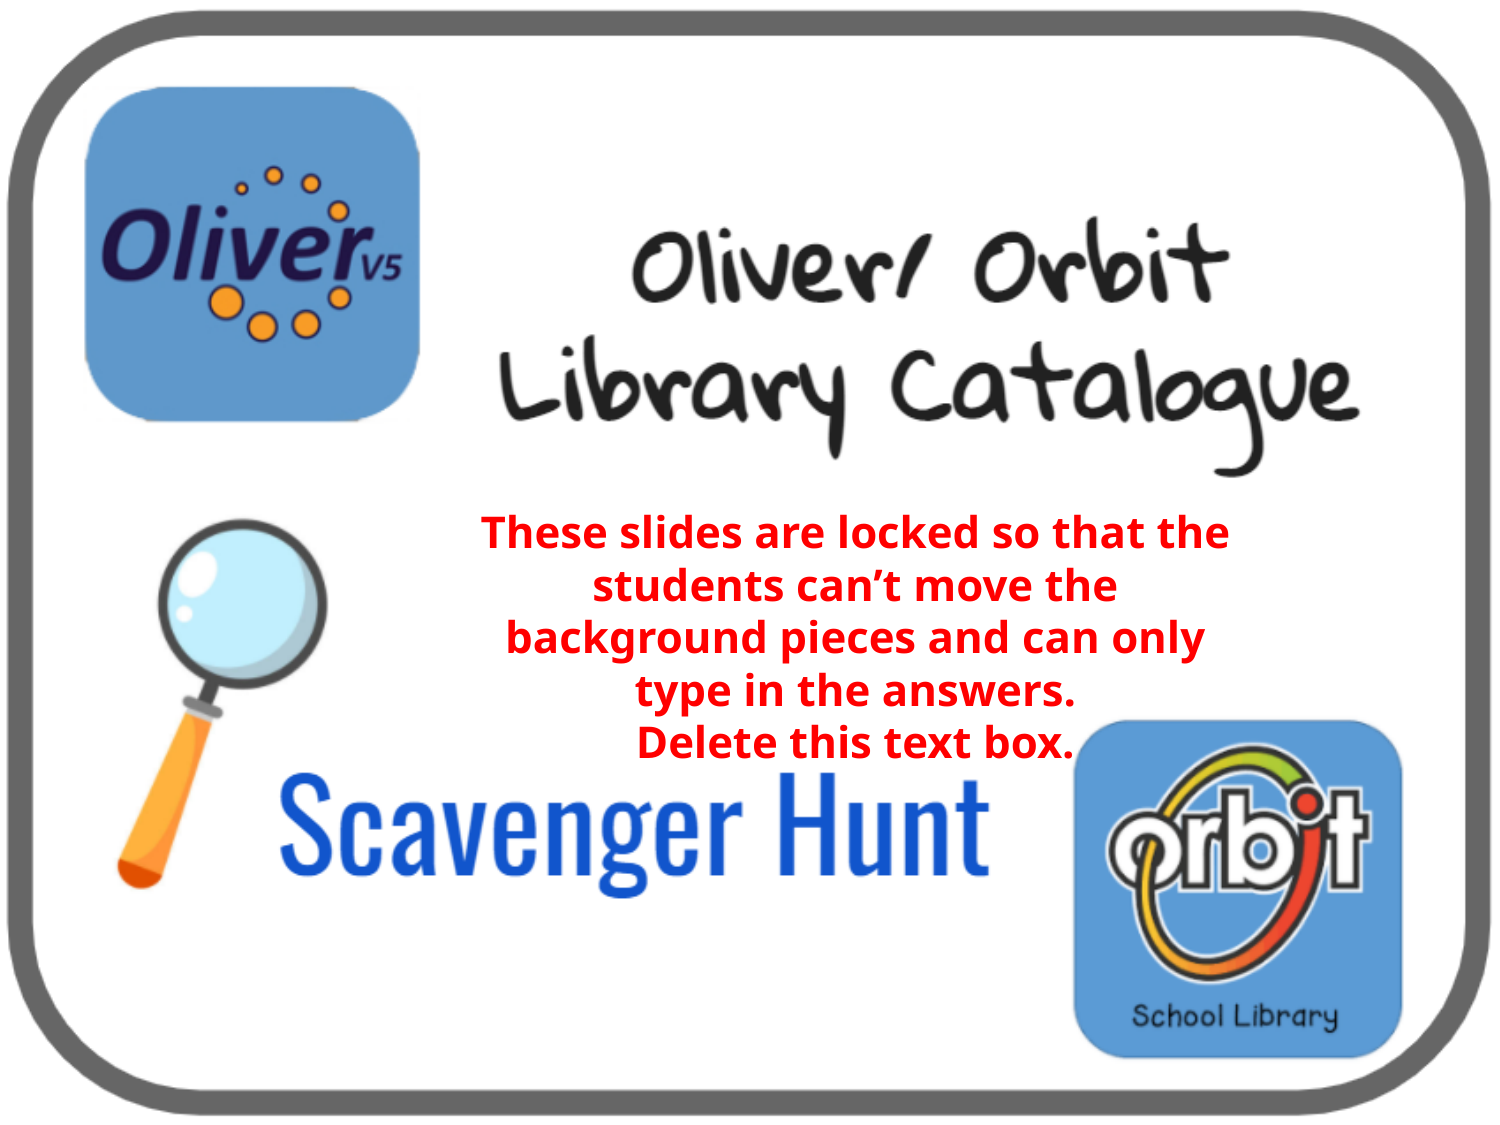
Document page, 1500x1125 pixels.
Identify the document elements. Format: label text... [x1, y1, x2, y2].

text_box These slides are locked so that the students can’t move the background pieces and can only type in the answers. Delete this text box. [445, 489, 1266, 783]
picture [0, 0, 1500, 1125]
